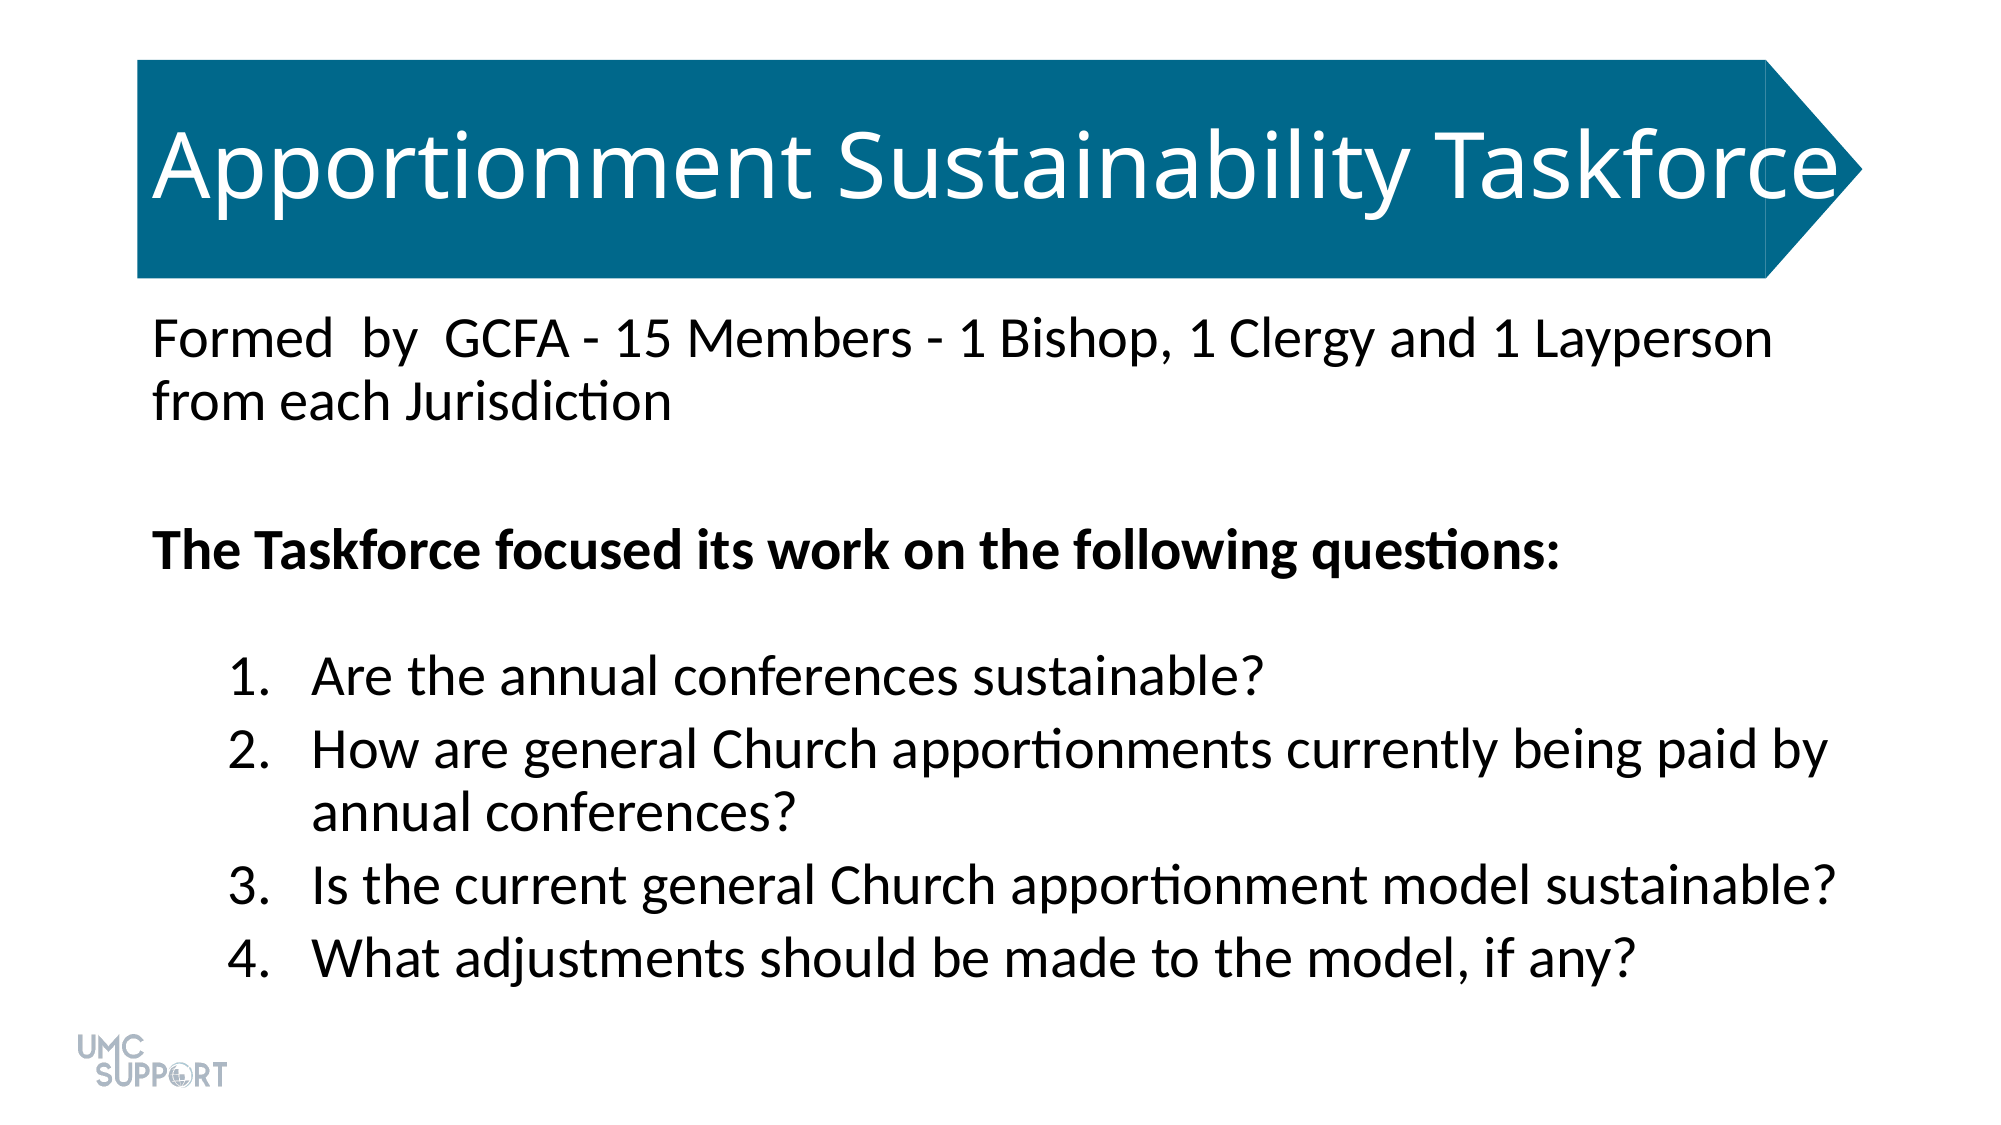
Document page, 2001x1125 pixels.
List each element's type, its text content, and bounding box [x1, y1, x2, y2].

list Formed by GCFA - 15 Members - 1 Bishop, 1 Clergy and 1 Layperson from each Jurisdiction The Taskforce focused its work on the following questions: Are the annual conferences sustainable? How are general Church apportionments currently being paid by annual conferences? Is the current general Church apportionment model sustainable? What adjustments should be made to the model, if any? [137, 299, 1863, 1014]
title Apportionment Sustainability Taskforce [137, 59, 1863, 278]
